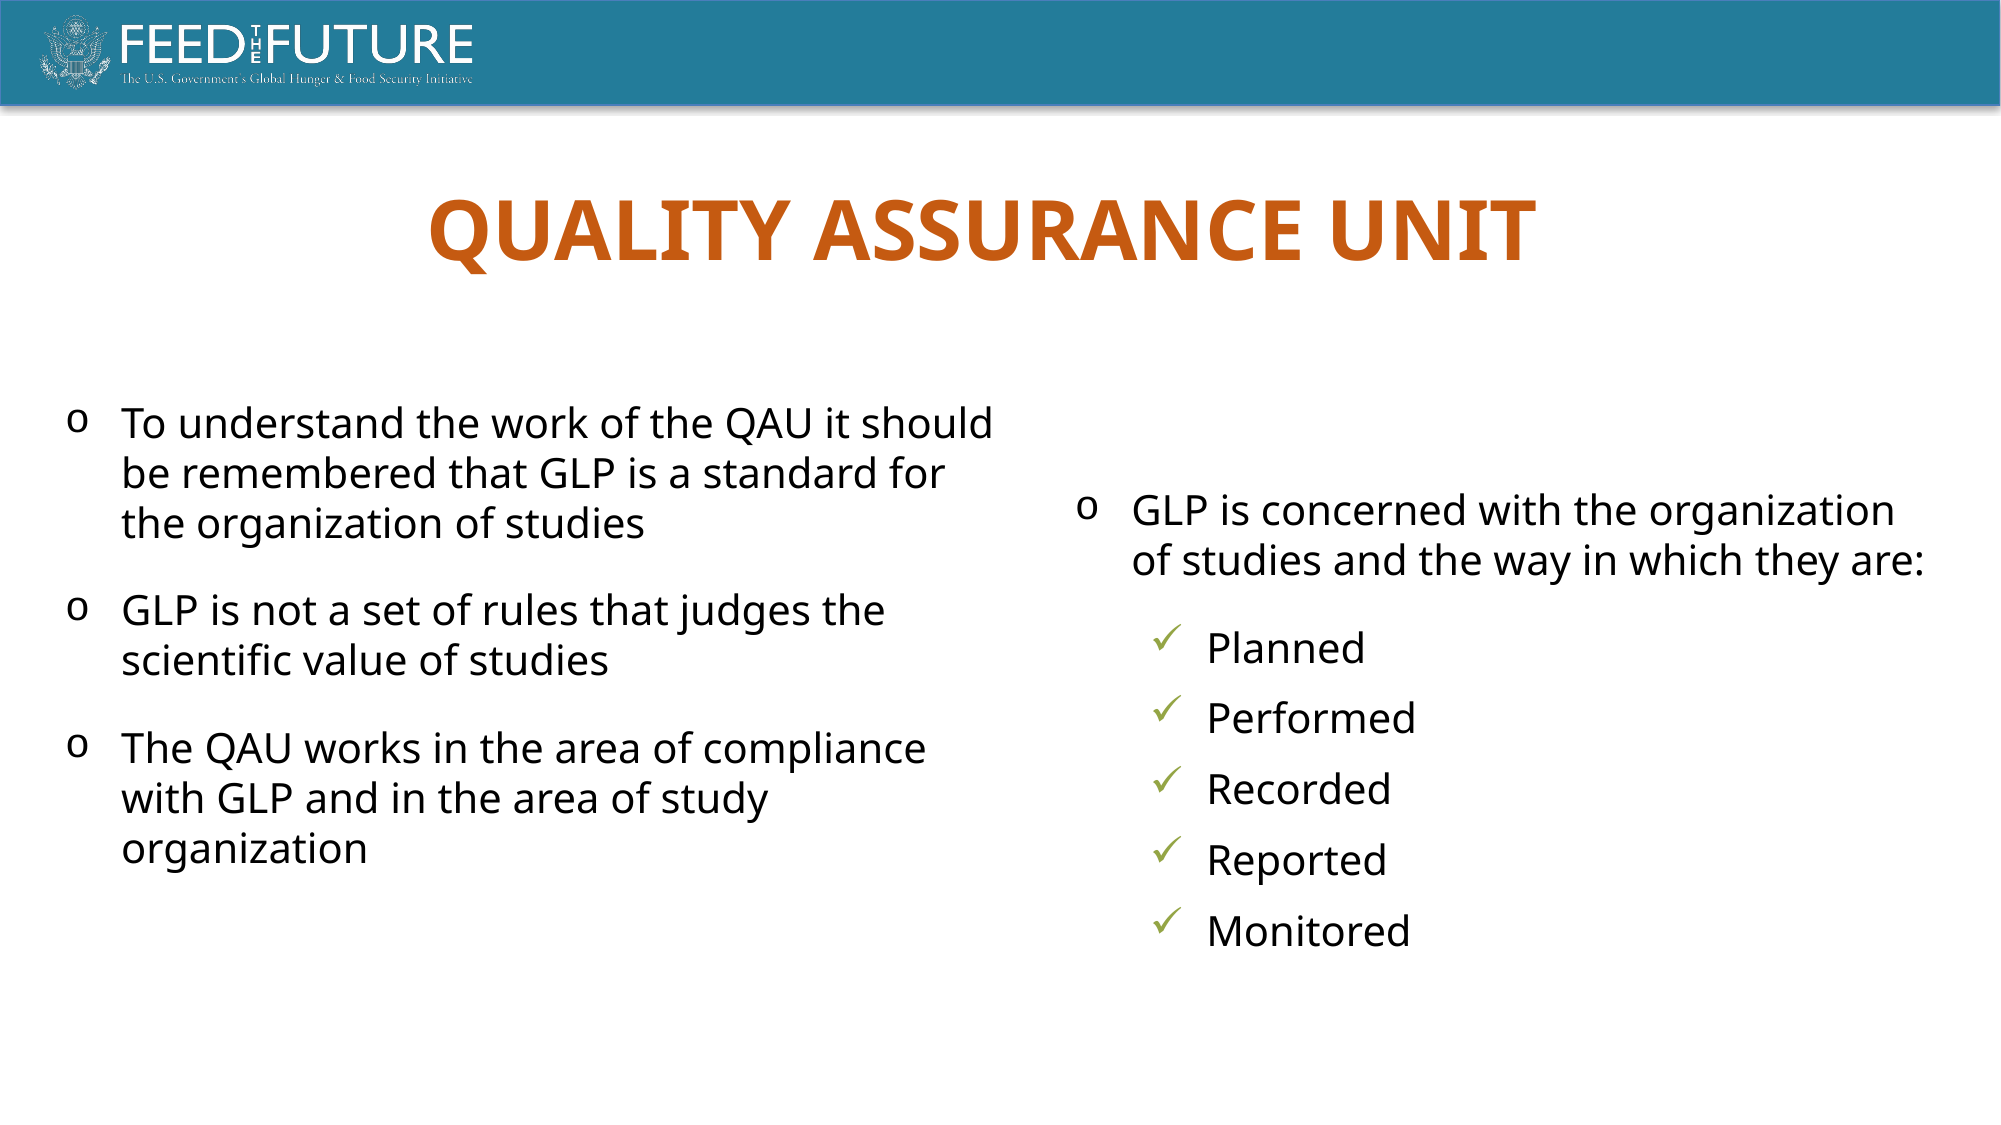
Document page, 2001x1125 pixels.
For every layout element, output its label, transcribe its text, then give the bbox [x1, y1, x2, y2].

text_box QUALITY ASSURANCE UNIT [82, 170, 1883, 268]
text_box To understand the work of the QAU it should be remembered that GLP is a standard for the organization of studies GLP is not a set of rules that judges the scientific value of studies The QAU works in the area of compliance with GLP and in the area of study organization GLP is concerned with the organization of studies and the way in which they are: Planned Performed Recorded Reported Monitored [50, 388, 1950, 1086]
